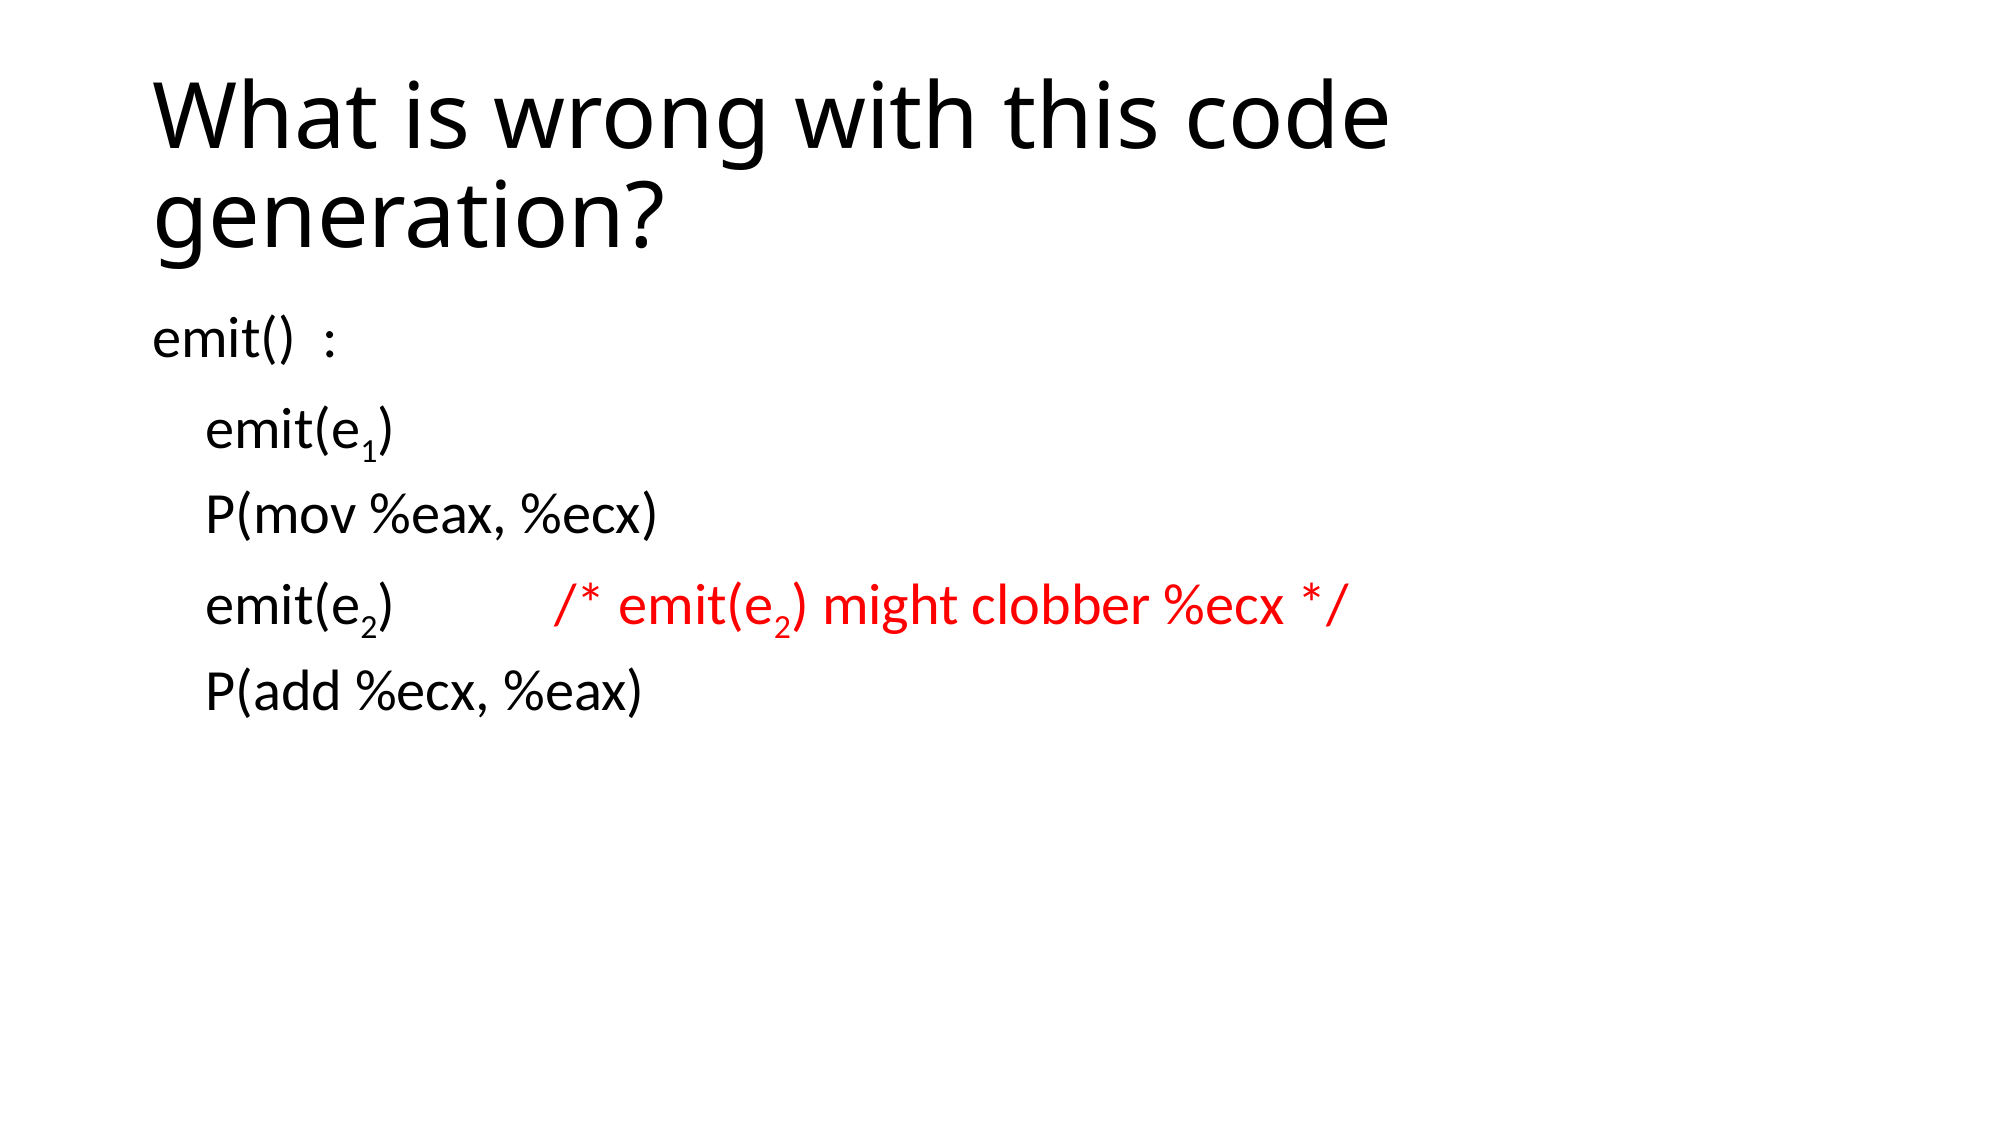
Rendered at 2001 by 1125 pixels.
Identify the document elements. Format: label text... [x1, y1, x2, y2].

title What is wrong with this code generation? [137, 59, 1863, 278]
